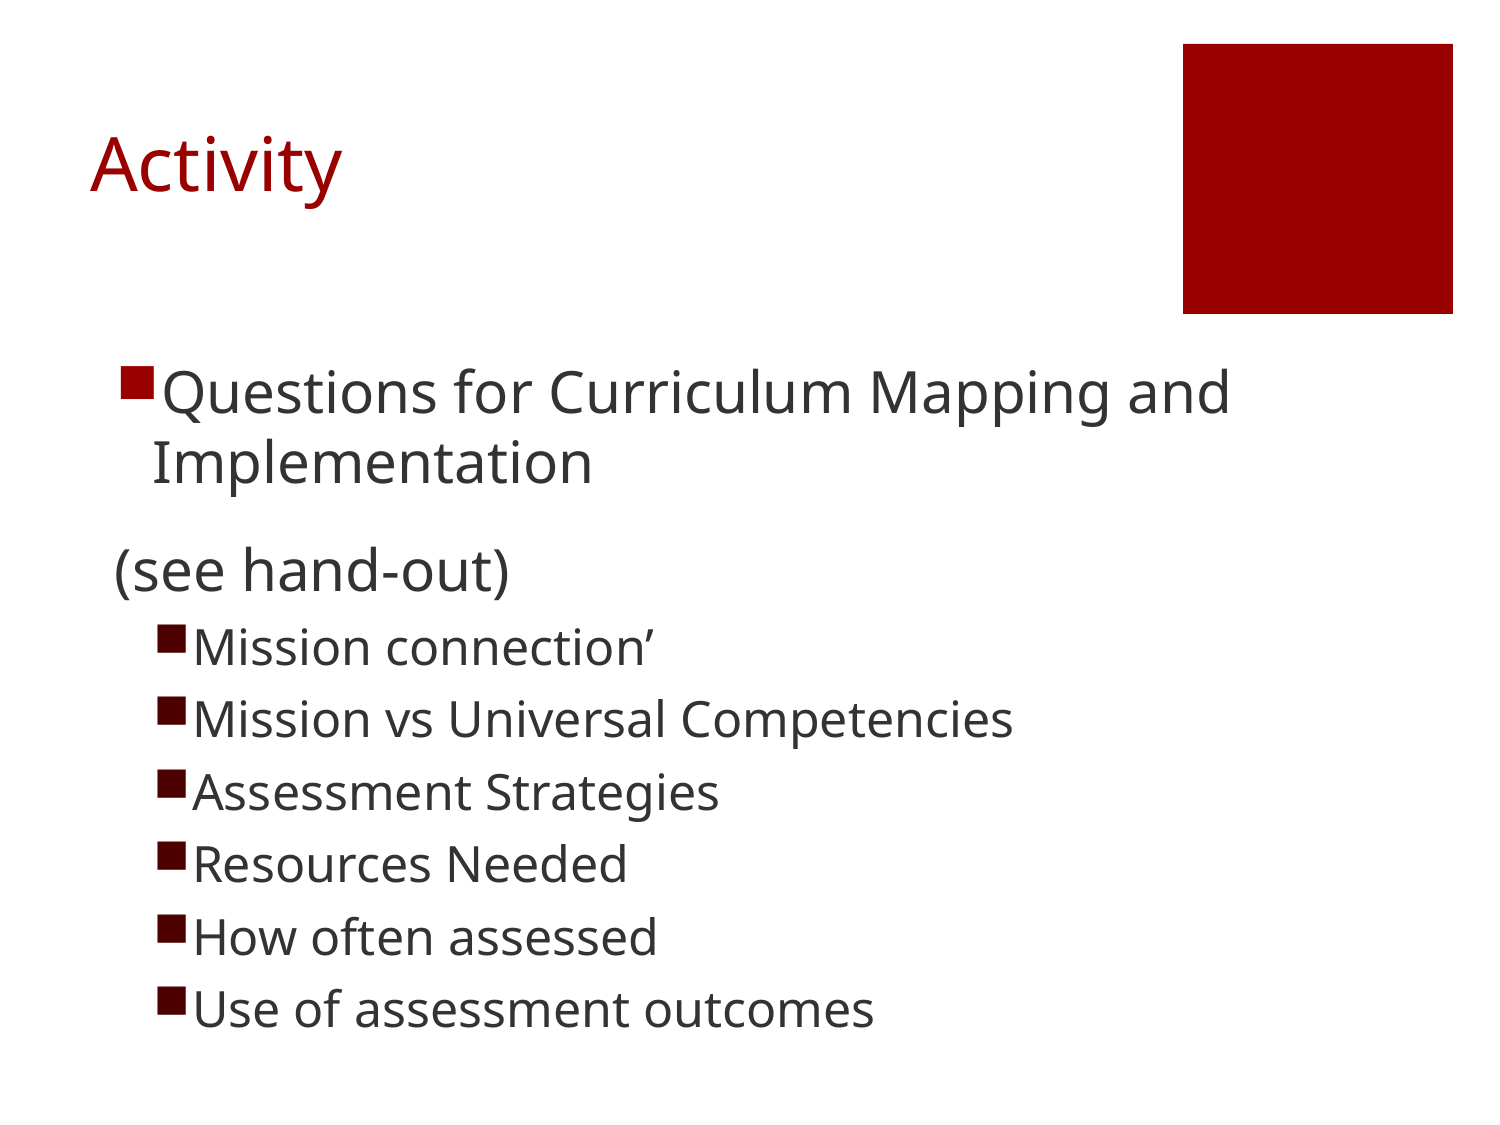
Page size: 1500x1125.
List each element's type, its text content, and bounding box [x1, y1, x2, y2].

title Activity [75, 104, 1143, 214]
list Questions for Curriculum Mapping and Implementation (see hand-out) Mission connection’ Mission vs Universal Competencies Assessment Strategies Resources Needed How often assessed Use of assessment outcomes [99, 347, 1400, 1023]
